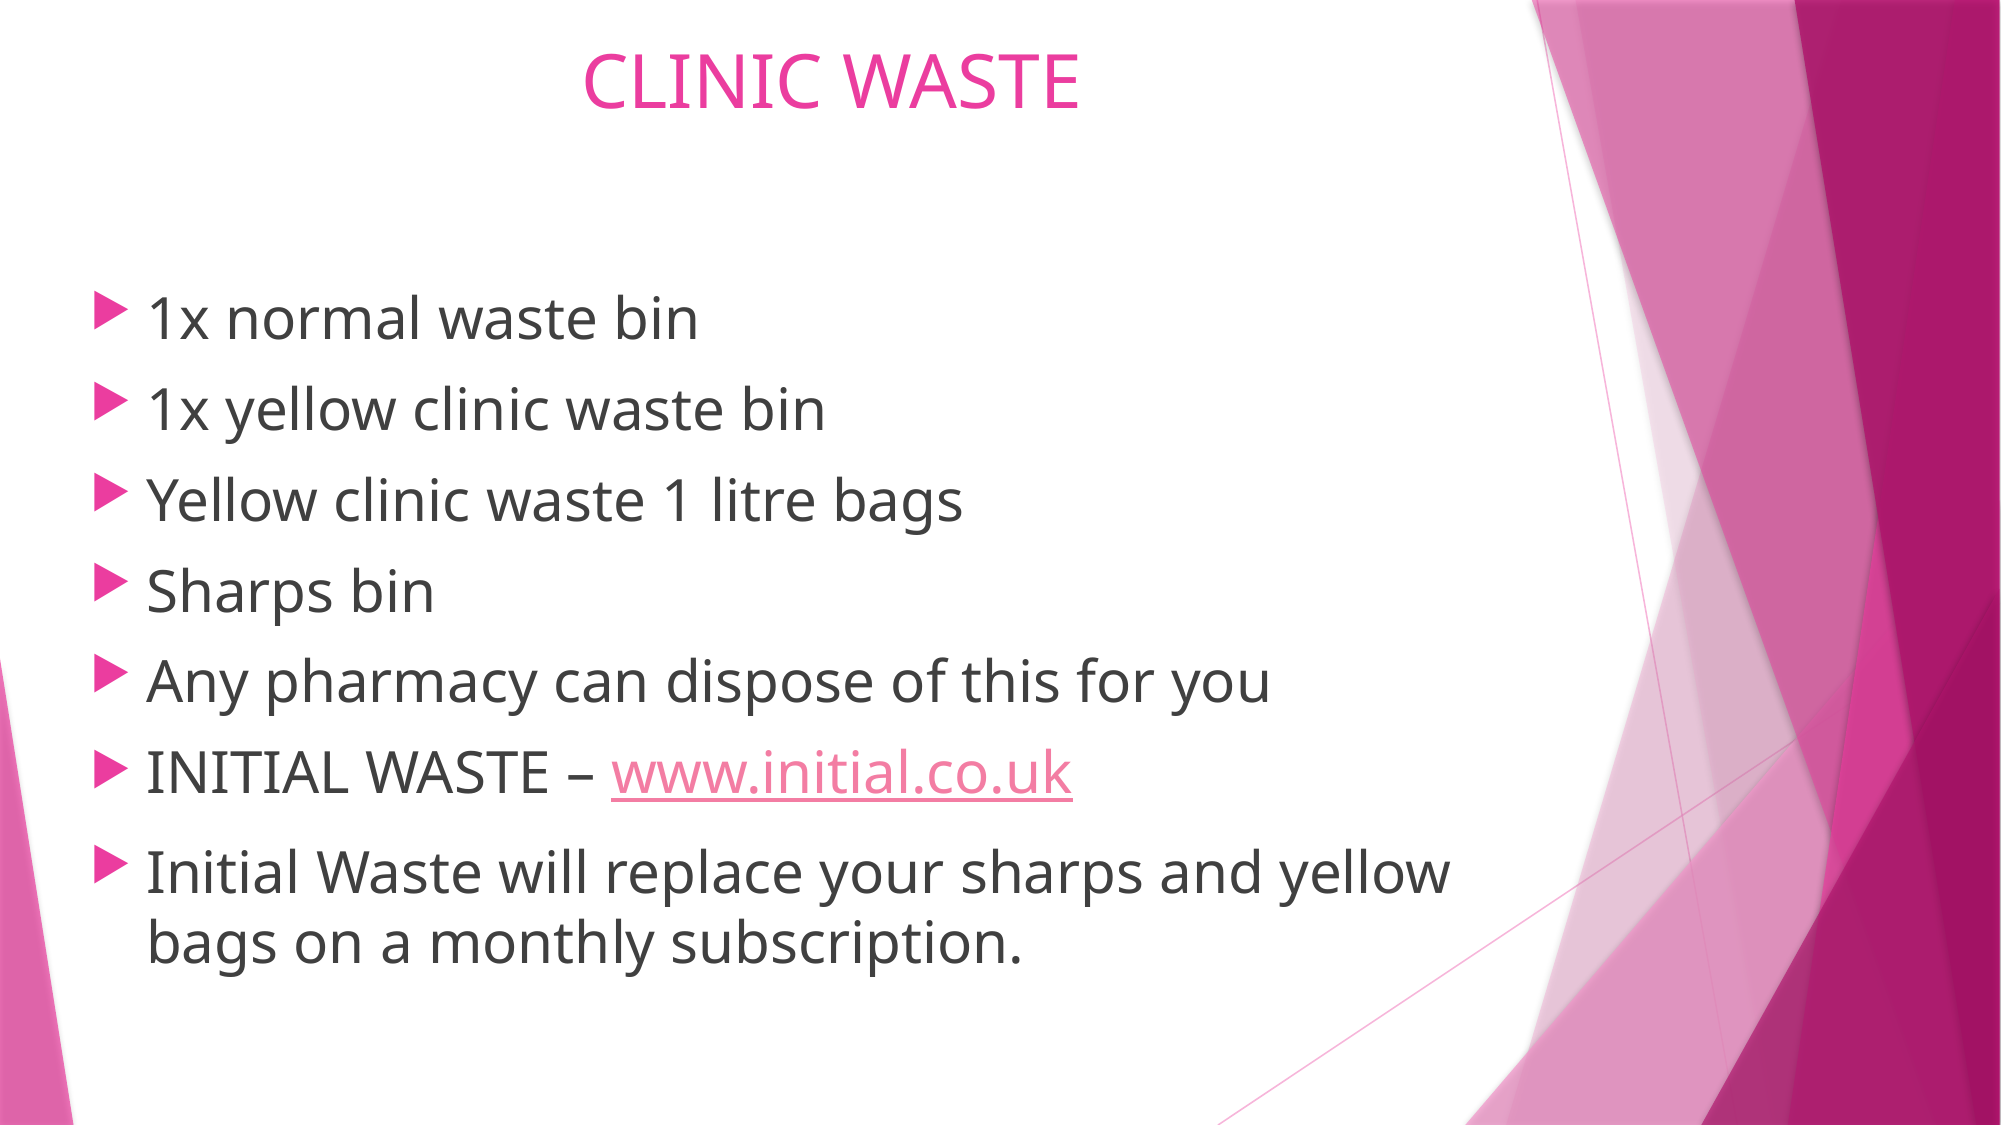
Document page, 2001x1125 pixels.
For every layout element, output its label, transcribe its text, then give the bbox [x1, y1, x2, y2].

title CLINIC WASTE [566, 26, 1977, 244]
list 1x normal waste bin 1x yellow clinic waste bin Yellow clinic waste 1 litre bags Sharps bin Any pharmacy can dispose of this for you INITIAL WASTE – www.initial.co.uk Initial Waste will replace your sharps and yellow bags on a monthly subscription. [75, 274, 1522, 991]
